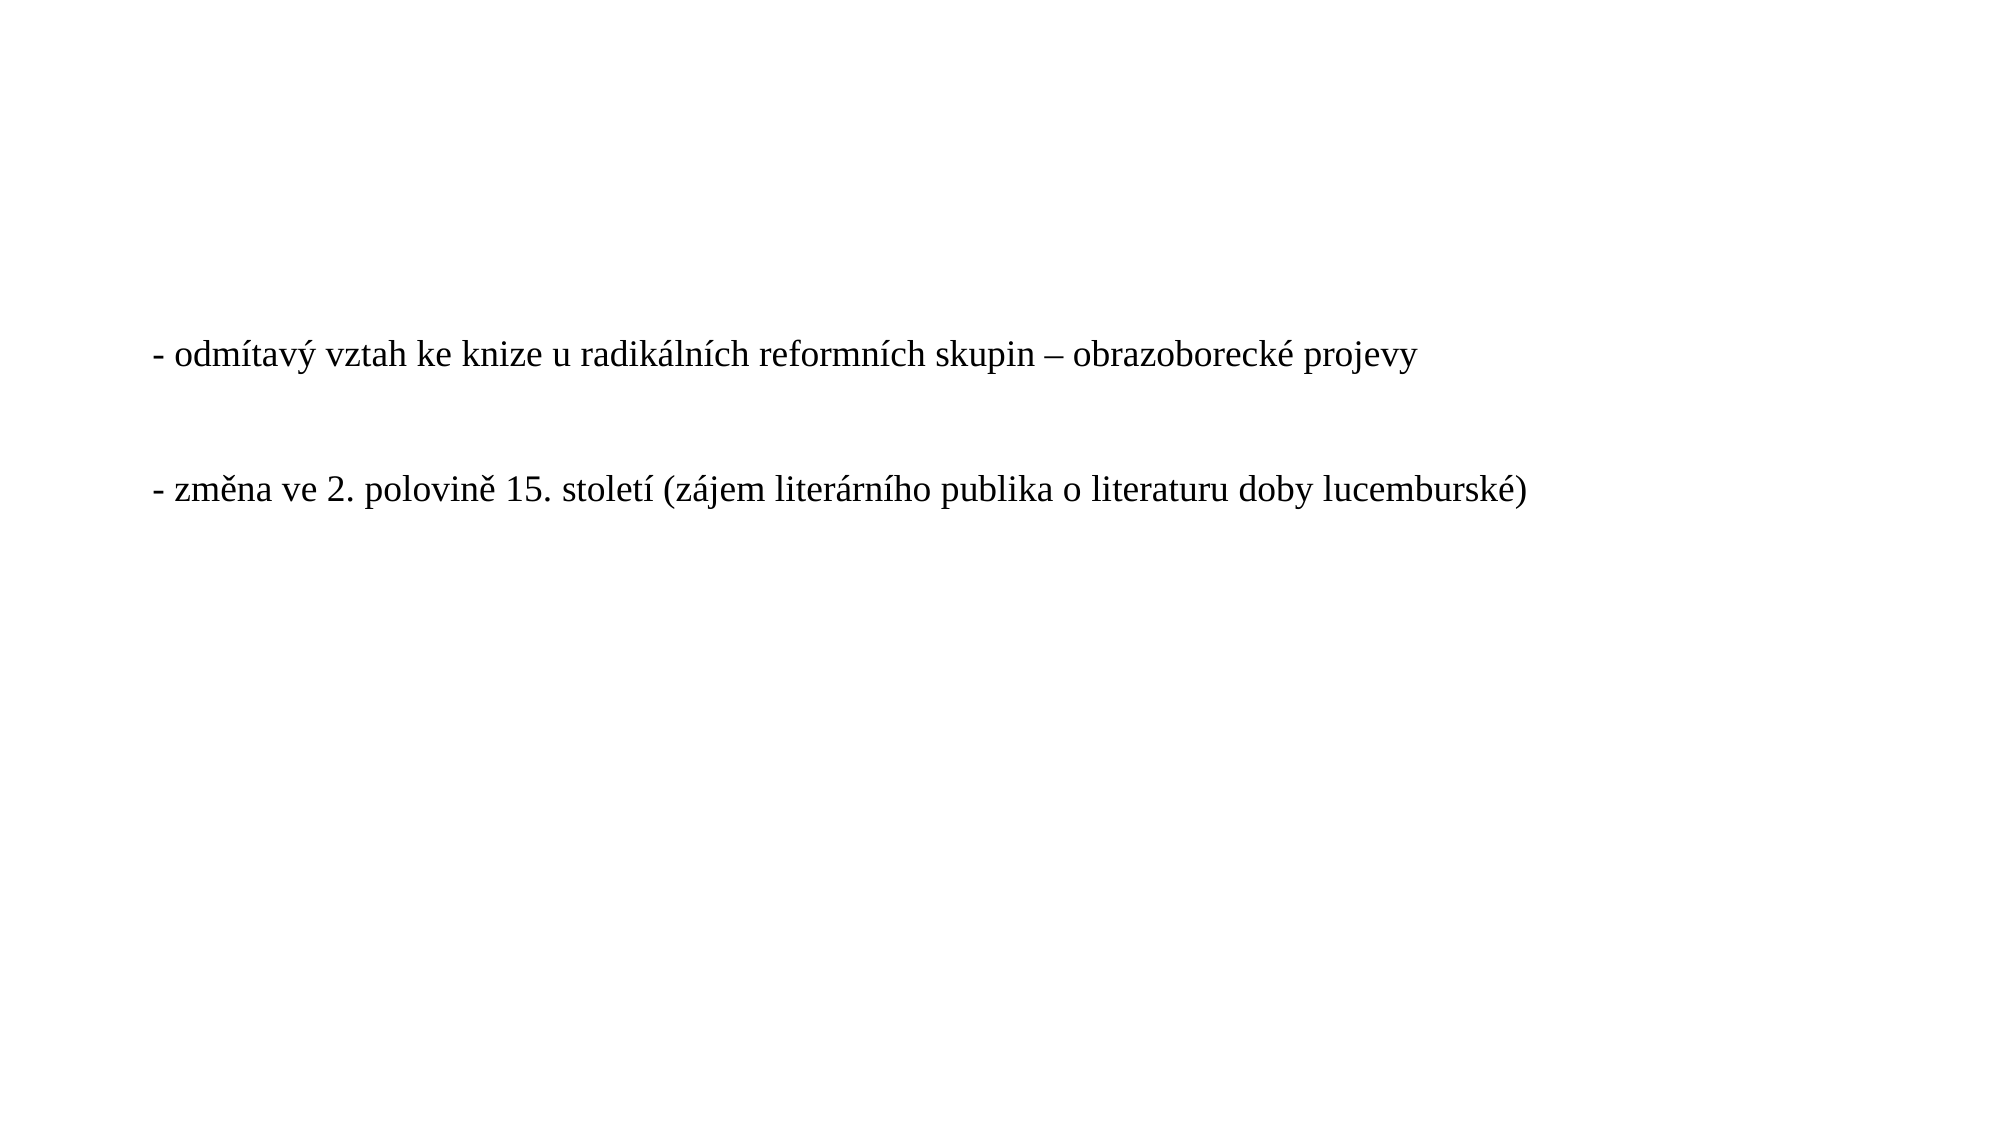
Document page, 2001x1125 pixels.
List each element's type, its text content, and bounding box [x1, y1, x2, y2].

list - odmítavý vztah ke knize u radikálních reformních skupin – obrazoborecké projevy - změna ve 2. polovině 15. století (zájem literárního publika o literaturu doby lucemburské) [137, 299, 1863, 1014]
